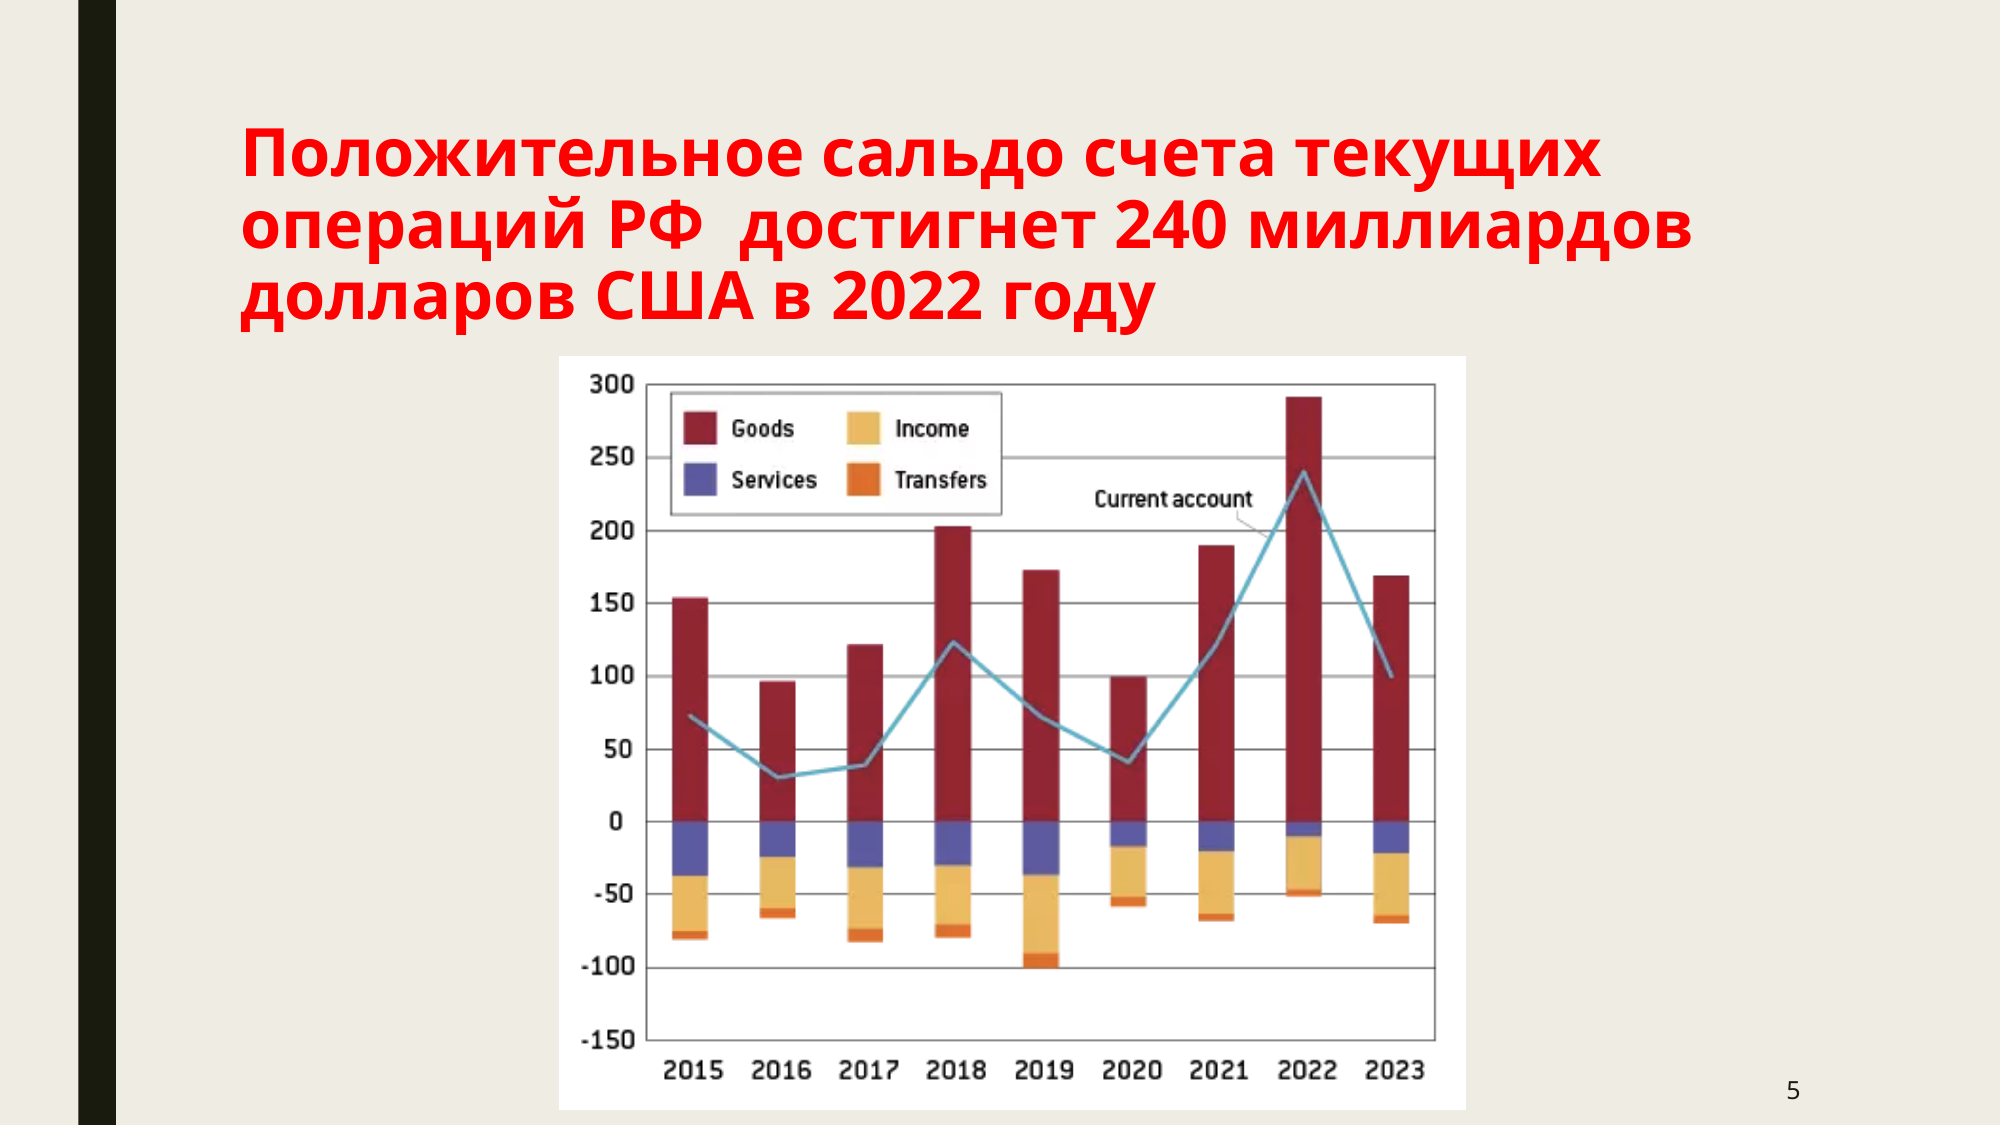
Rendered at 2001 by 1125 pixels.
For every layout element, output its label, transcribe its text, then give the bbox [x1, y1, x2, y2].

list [559, 356, 1466, 1110]
slide_number 5 [1553, 1058, 1816, 1125]
title Положительное сальдо счета текущих операций РФ достигнет 240 миллиардов долларов США в 2022 году [225, 112, 1800, 357]
